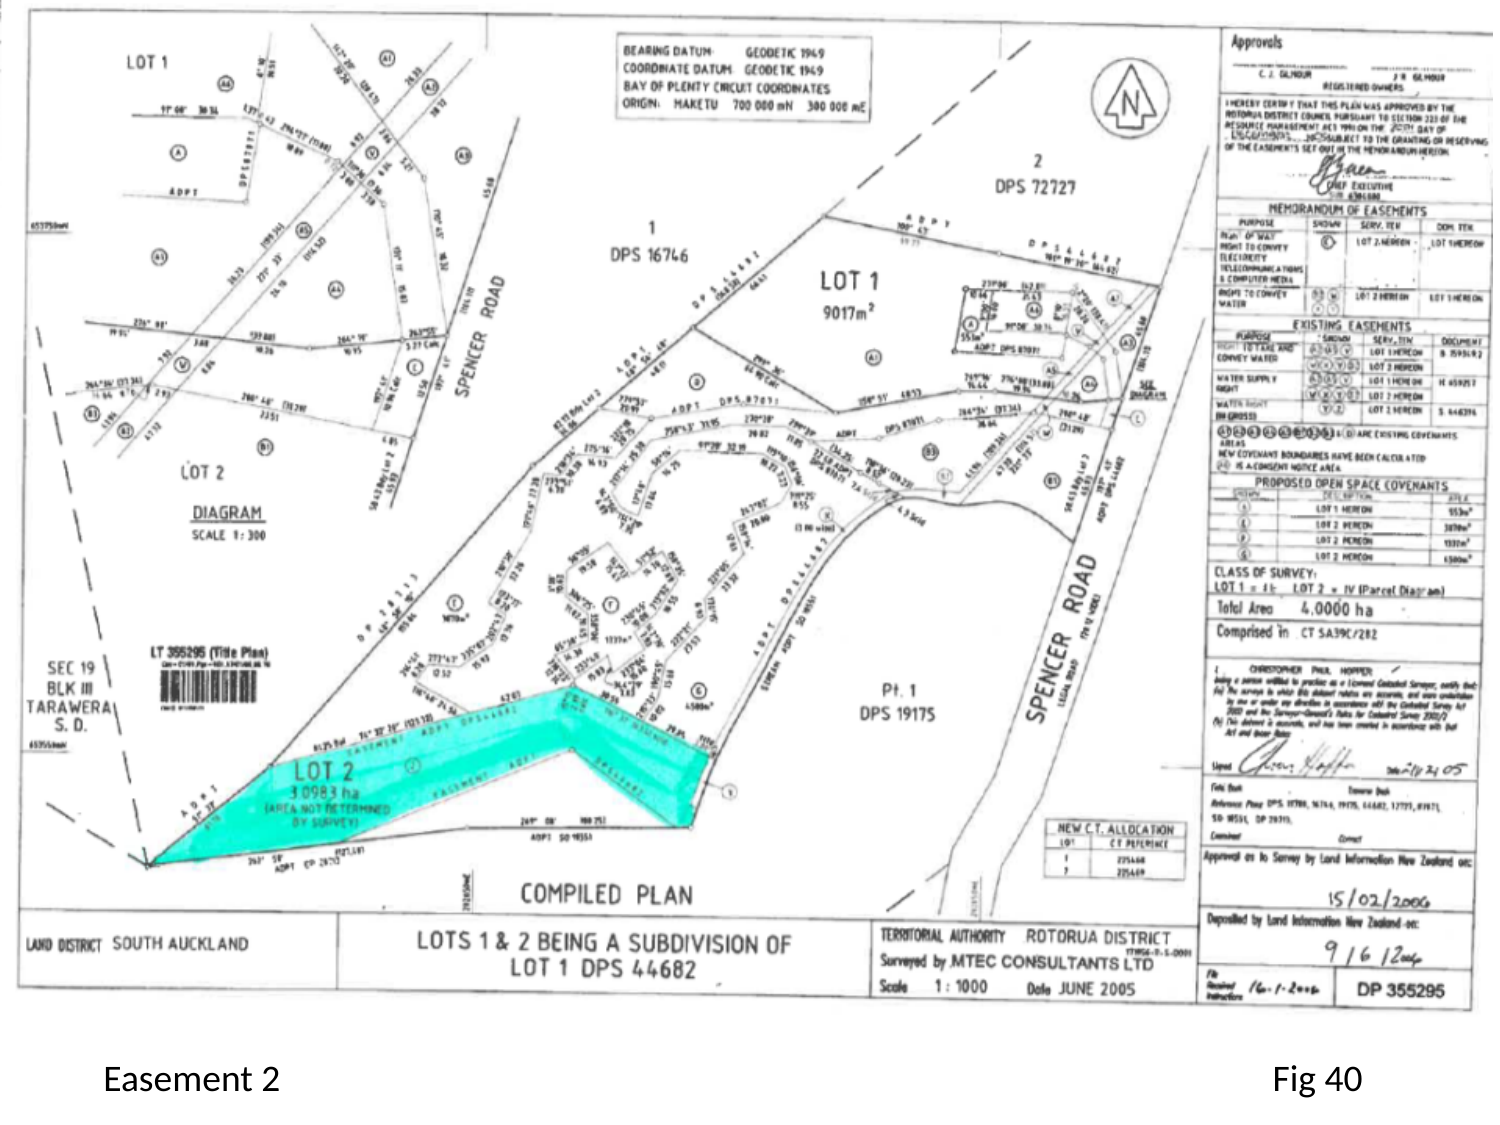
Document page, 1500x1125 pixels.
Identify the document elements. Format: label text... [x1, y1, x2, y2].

picture [0, 0, 1493, 1036]
text_box Easement 2 [88, 1046, 585, 1107]
text_box Fig 40 [1257, 1046, 1459, 1107]
